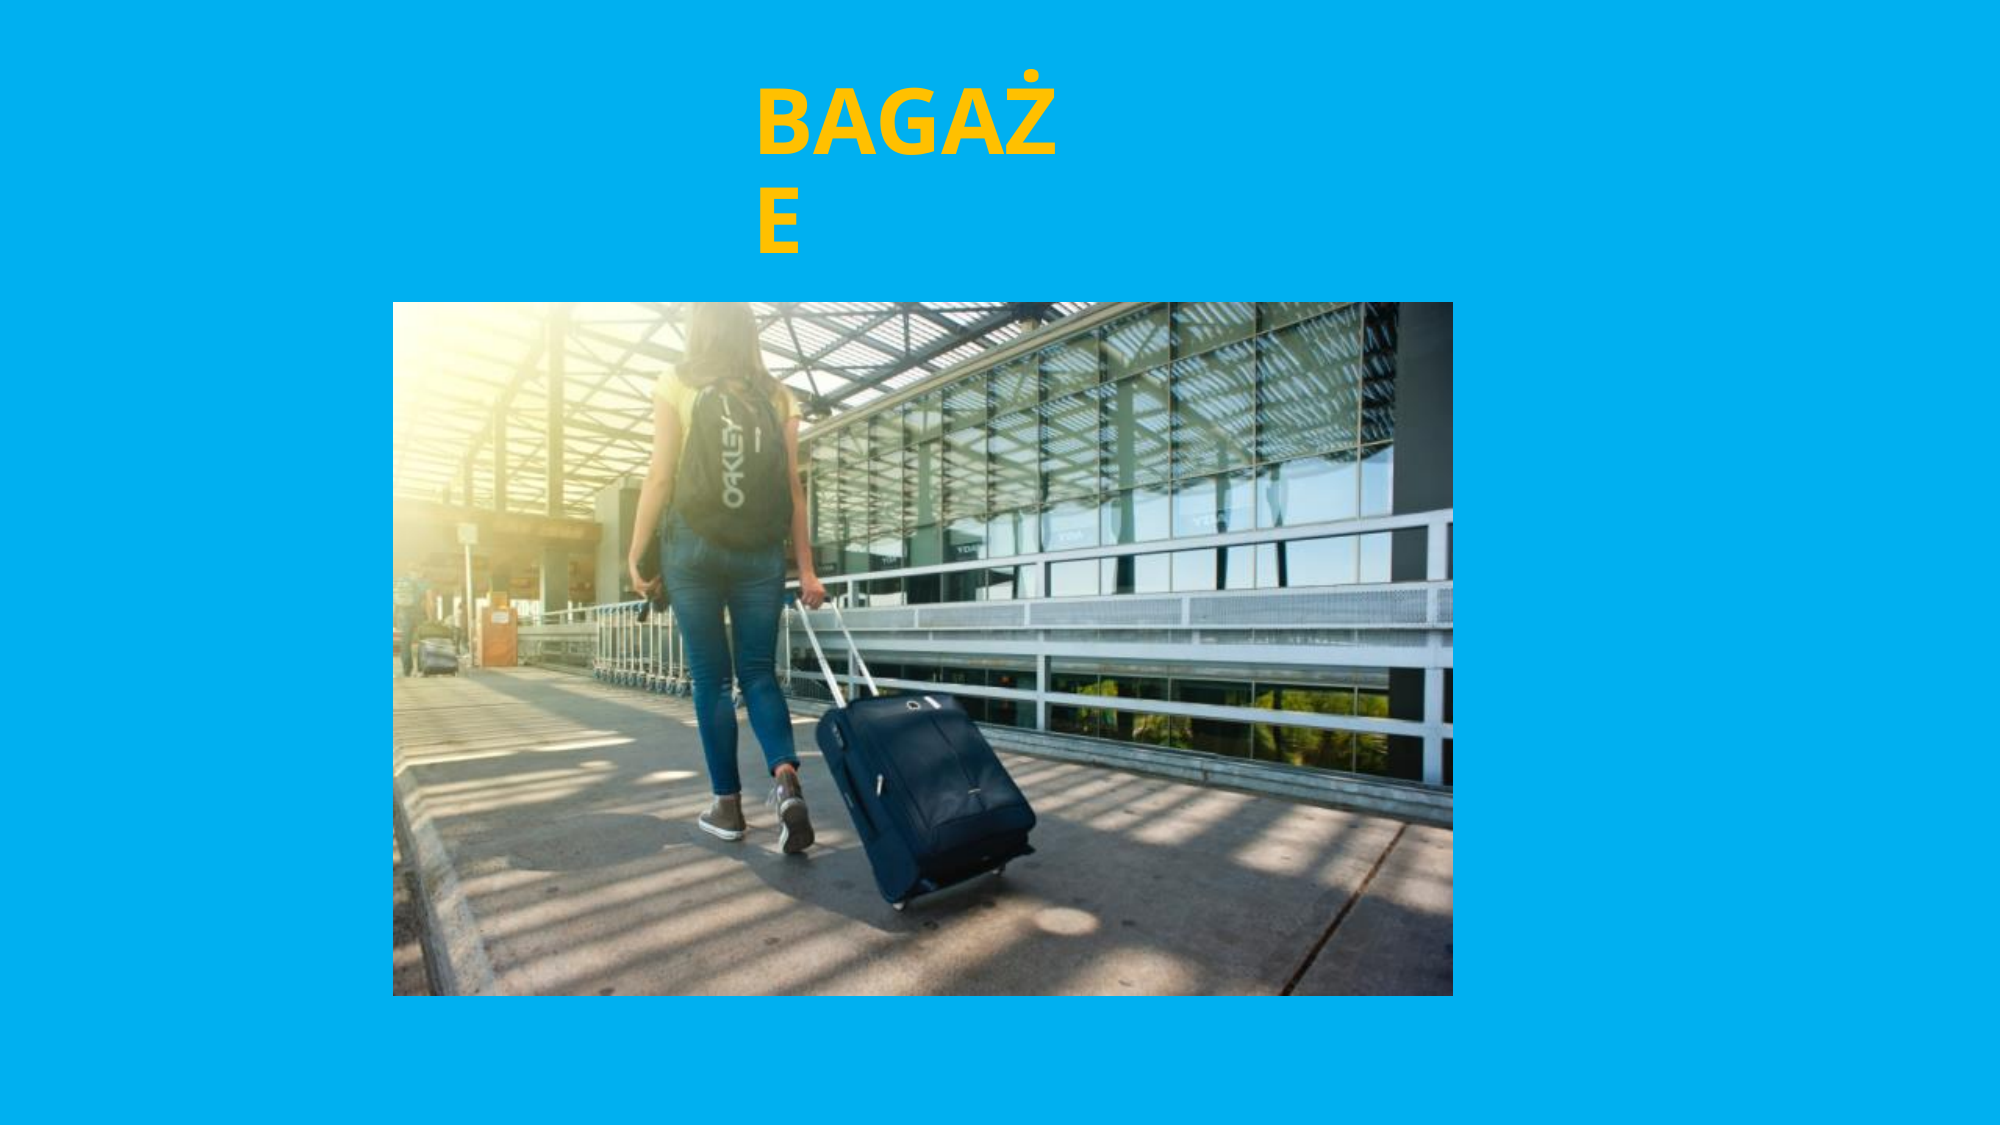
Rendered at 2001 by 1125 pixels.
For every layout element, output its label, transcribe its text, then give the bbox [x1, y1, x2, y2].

title BAGAŻE [737, 65, 1109, 284]
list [393, 302, 1453, 996]
